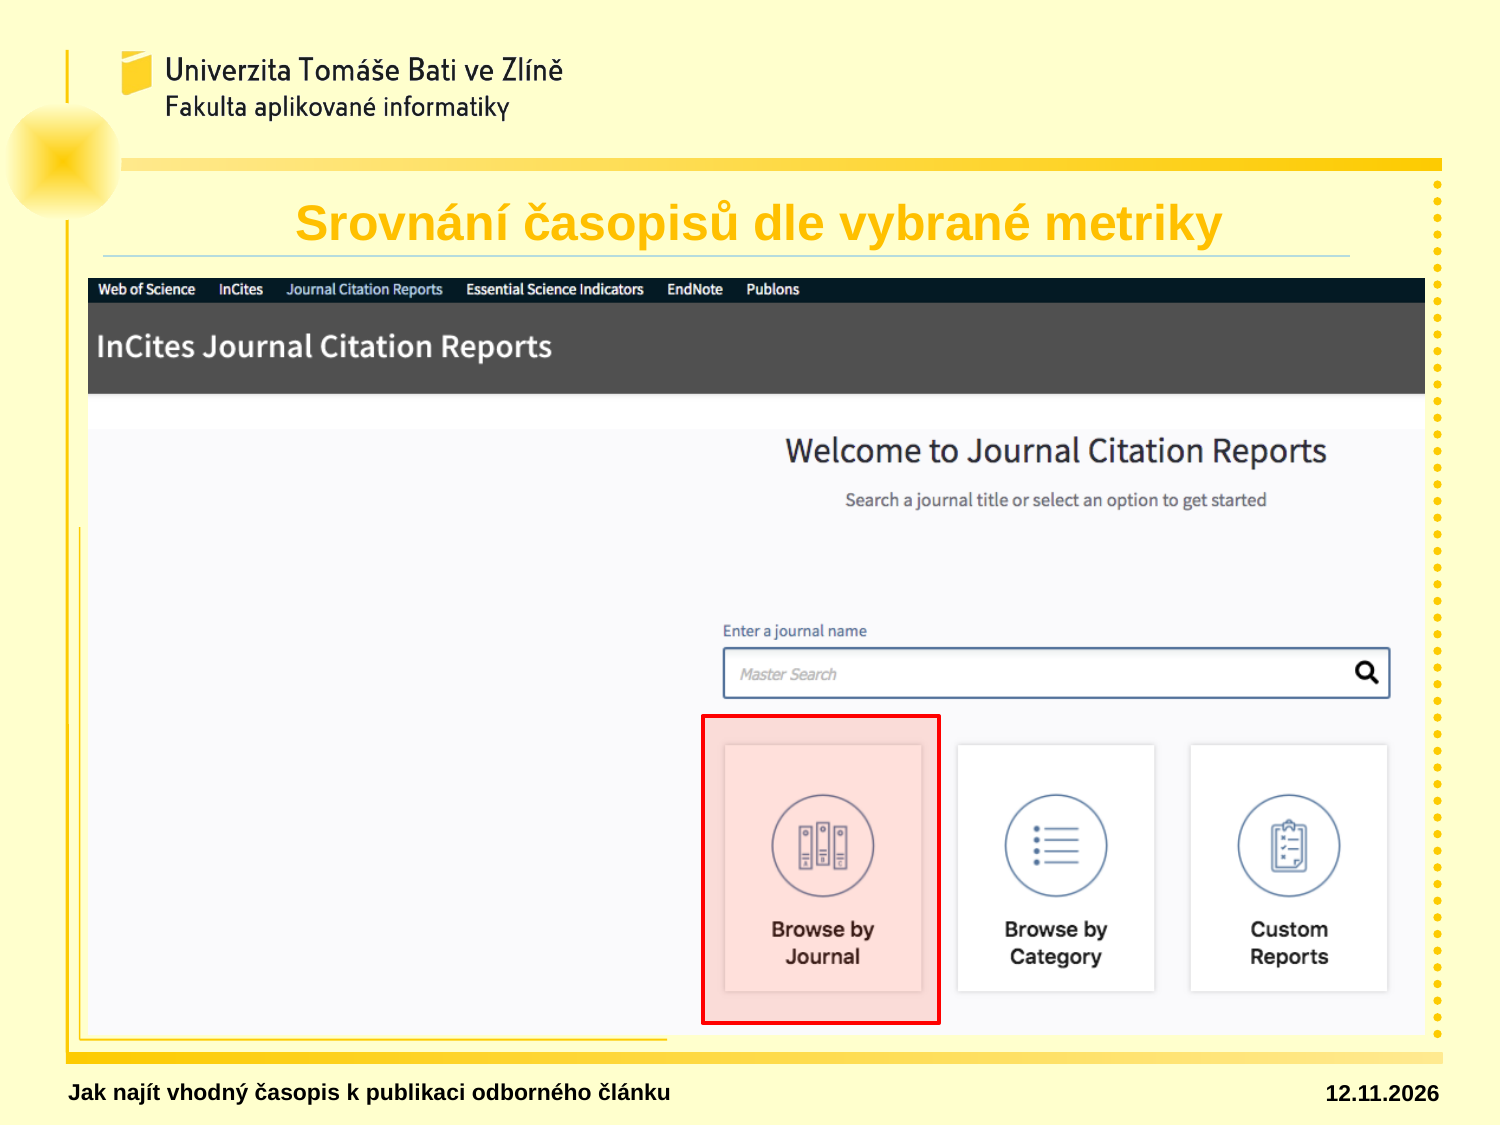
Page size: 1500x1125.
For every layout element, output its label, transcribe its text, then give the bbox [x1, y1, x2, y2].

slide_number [1265, 1070, 1455, 1107]
picture [88, 278, 1425, 1036]
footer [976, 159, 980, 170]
picture [61, 7, 621, 168]
text_box [975, 1052, 979, 1064]
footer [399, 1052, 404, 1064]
footer Jak najít vhodný časopis k publikaci odborného článku [52, 1070, 727, 1107]
text_box Srovnání časopisů dle vybrané metriky [123, 184, 1410, 257]
text_box [544, 1052, 548, 1064]
